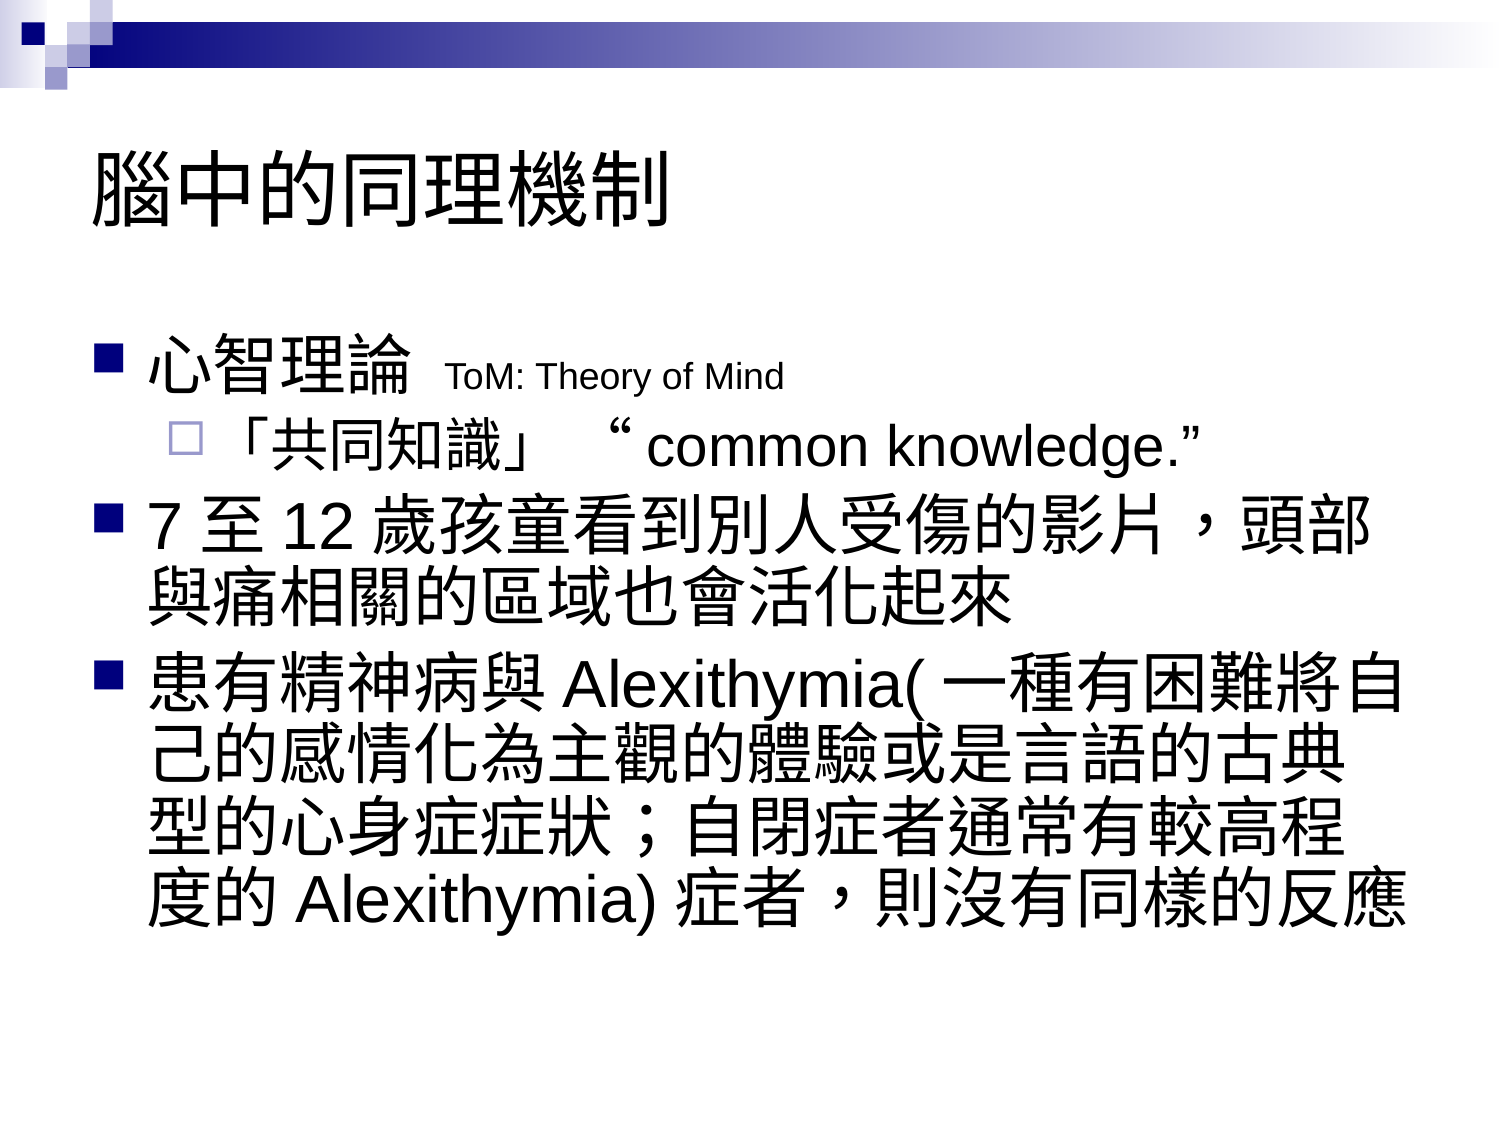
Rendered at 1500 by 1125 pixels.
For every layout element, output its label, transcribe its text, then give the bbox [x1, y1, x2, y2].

title 腦中的同理機制 [75, 75, 1425, 300]
list 心智理論 ToM: Theory of Mind 「共同知識」 “common knowledge.” 7至12歲孩童看到別人受傷的影片，頭部與痛相關的區域也會活化起來 患有精神病與Alexithymia(一種有困難將自己的感情化為主觀的體驗或是言語的古典型的心身症症狀；自閉症者通常有較高程度的Alexithymia)症者，則沒有同樣的反應 [75, 324, 1425, 1071]
